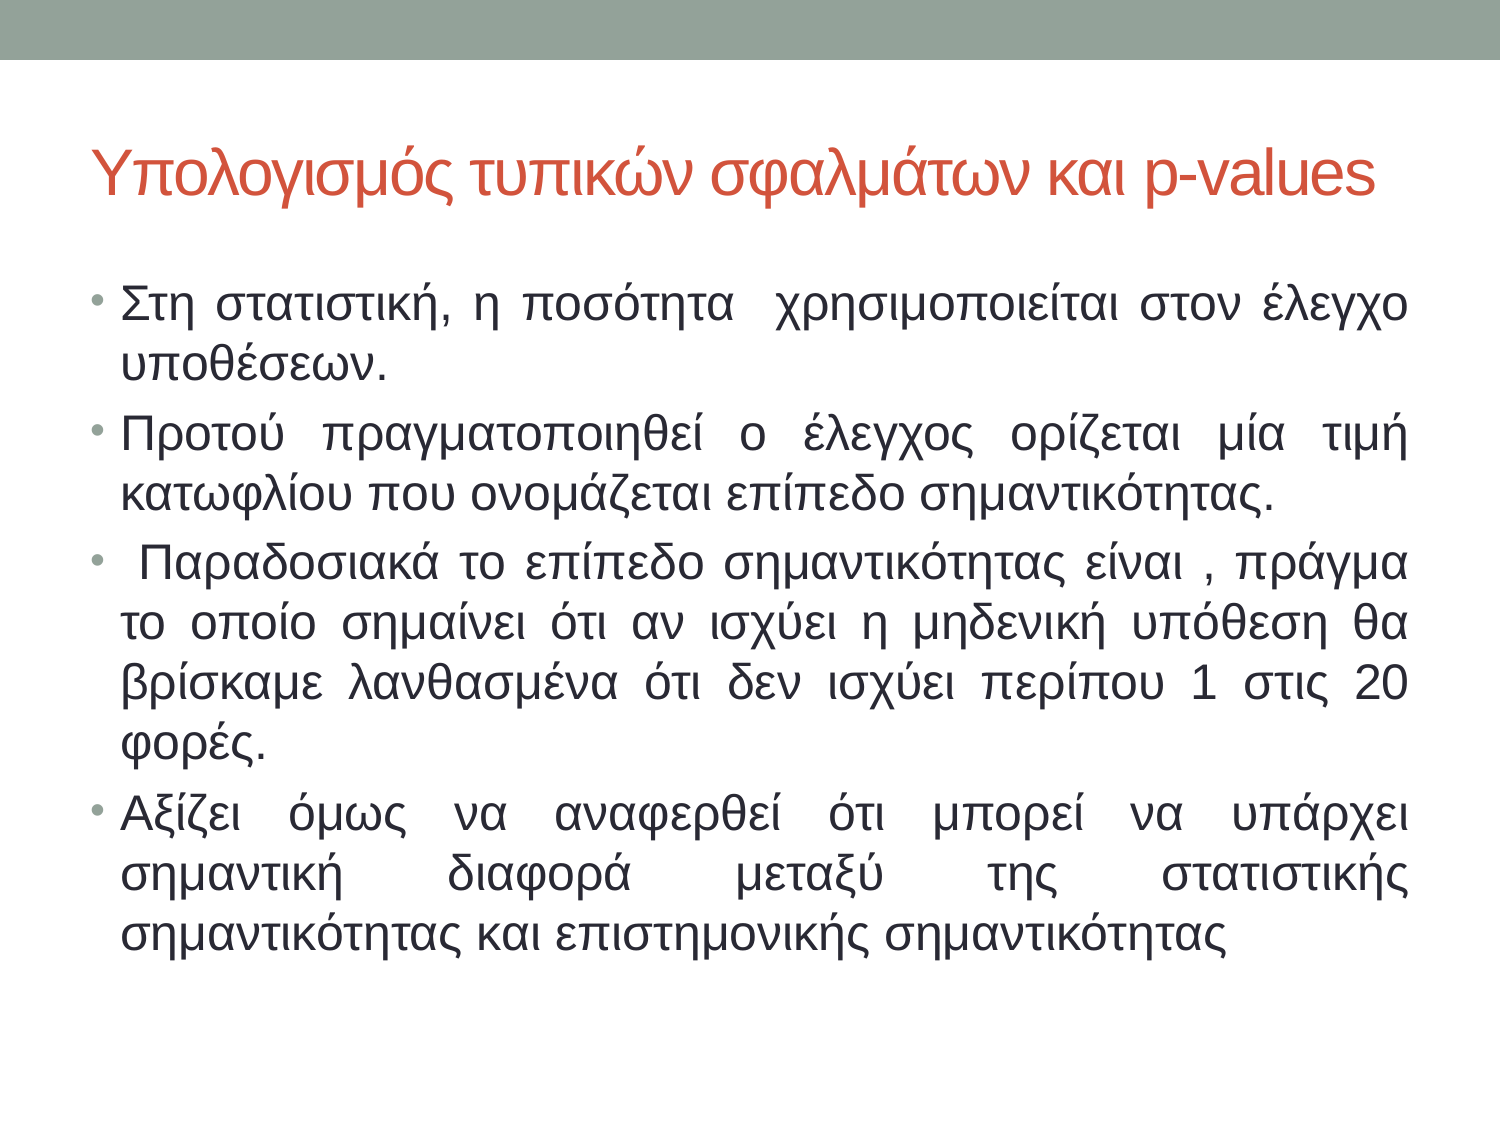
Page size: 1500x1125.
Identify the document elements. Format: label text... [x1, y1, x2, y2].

title Υπολογισμός τυπικών σφαλμάτων και p-values [75, 87, 1425, 250]
